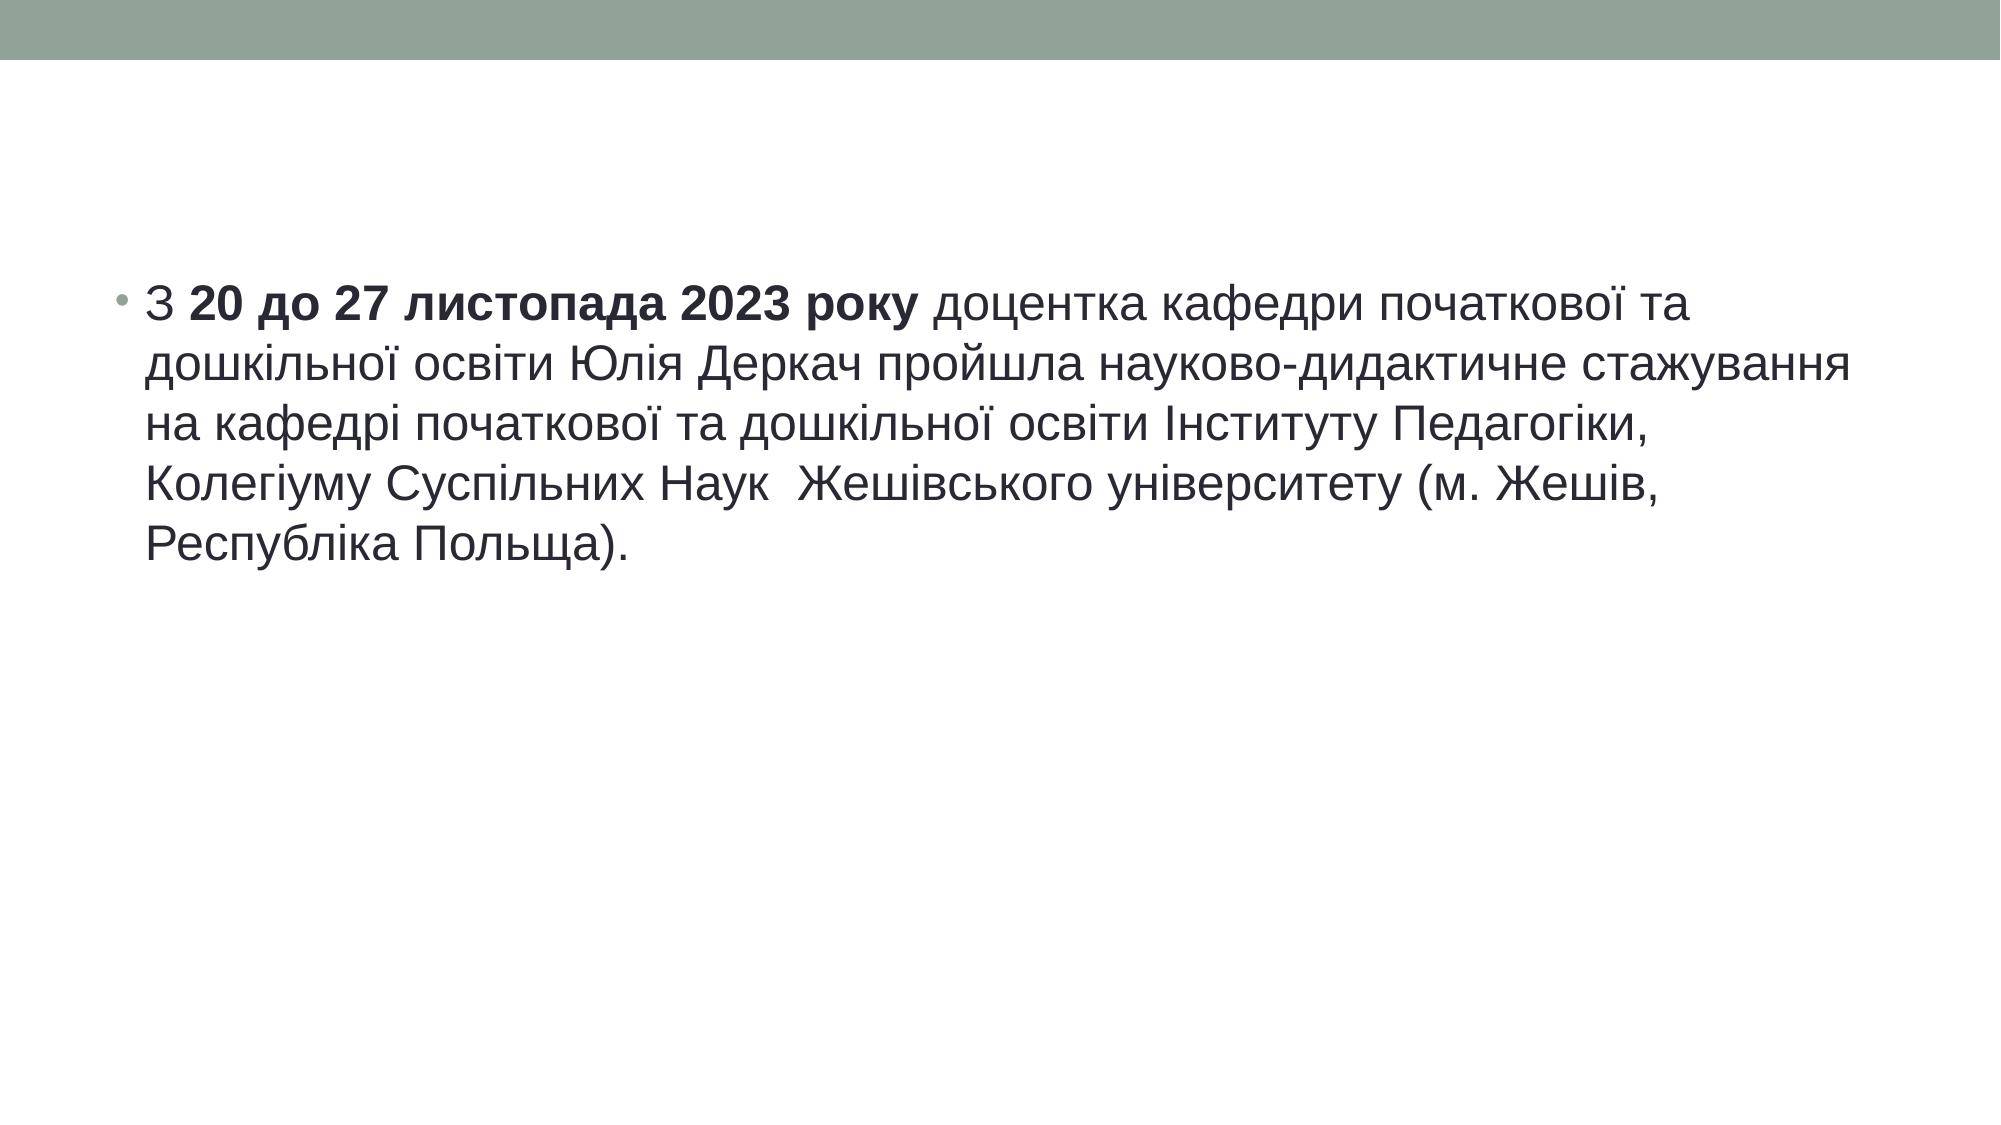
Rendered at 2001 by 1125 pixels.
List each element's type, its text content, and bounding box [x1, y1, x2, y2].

list З 20 до 27 листопада 2023 року доцентка кафедри початкової та дошкільної освіти Юлія Деркач пройшла науково-дидактичне стажування на кафедрі початкової та дошкільної освіти Інституту Педагогіки, Колегіуму Суспільних Наук Жешівського університету (м. Жешів, Республіка Польща). [99, 262, 1900, 1063]
